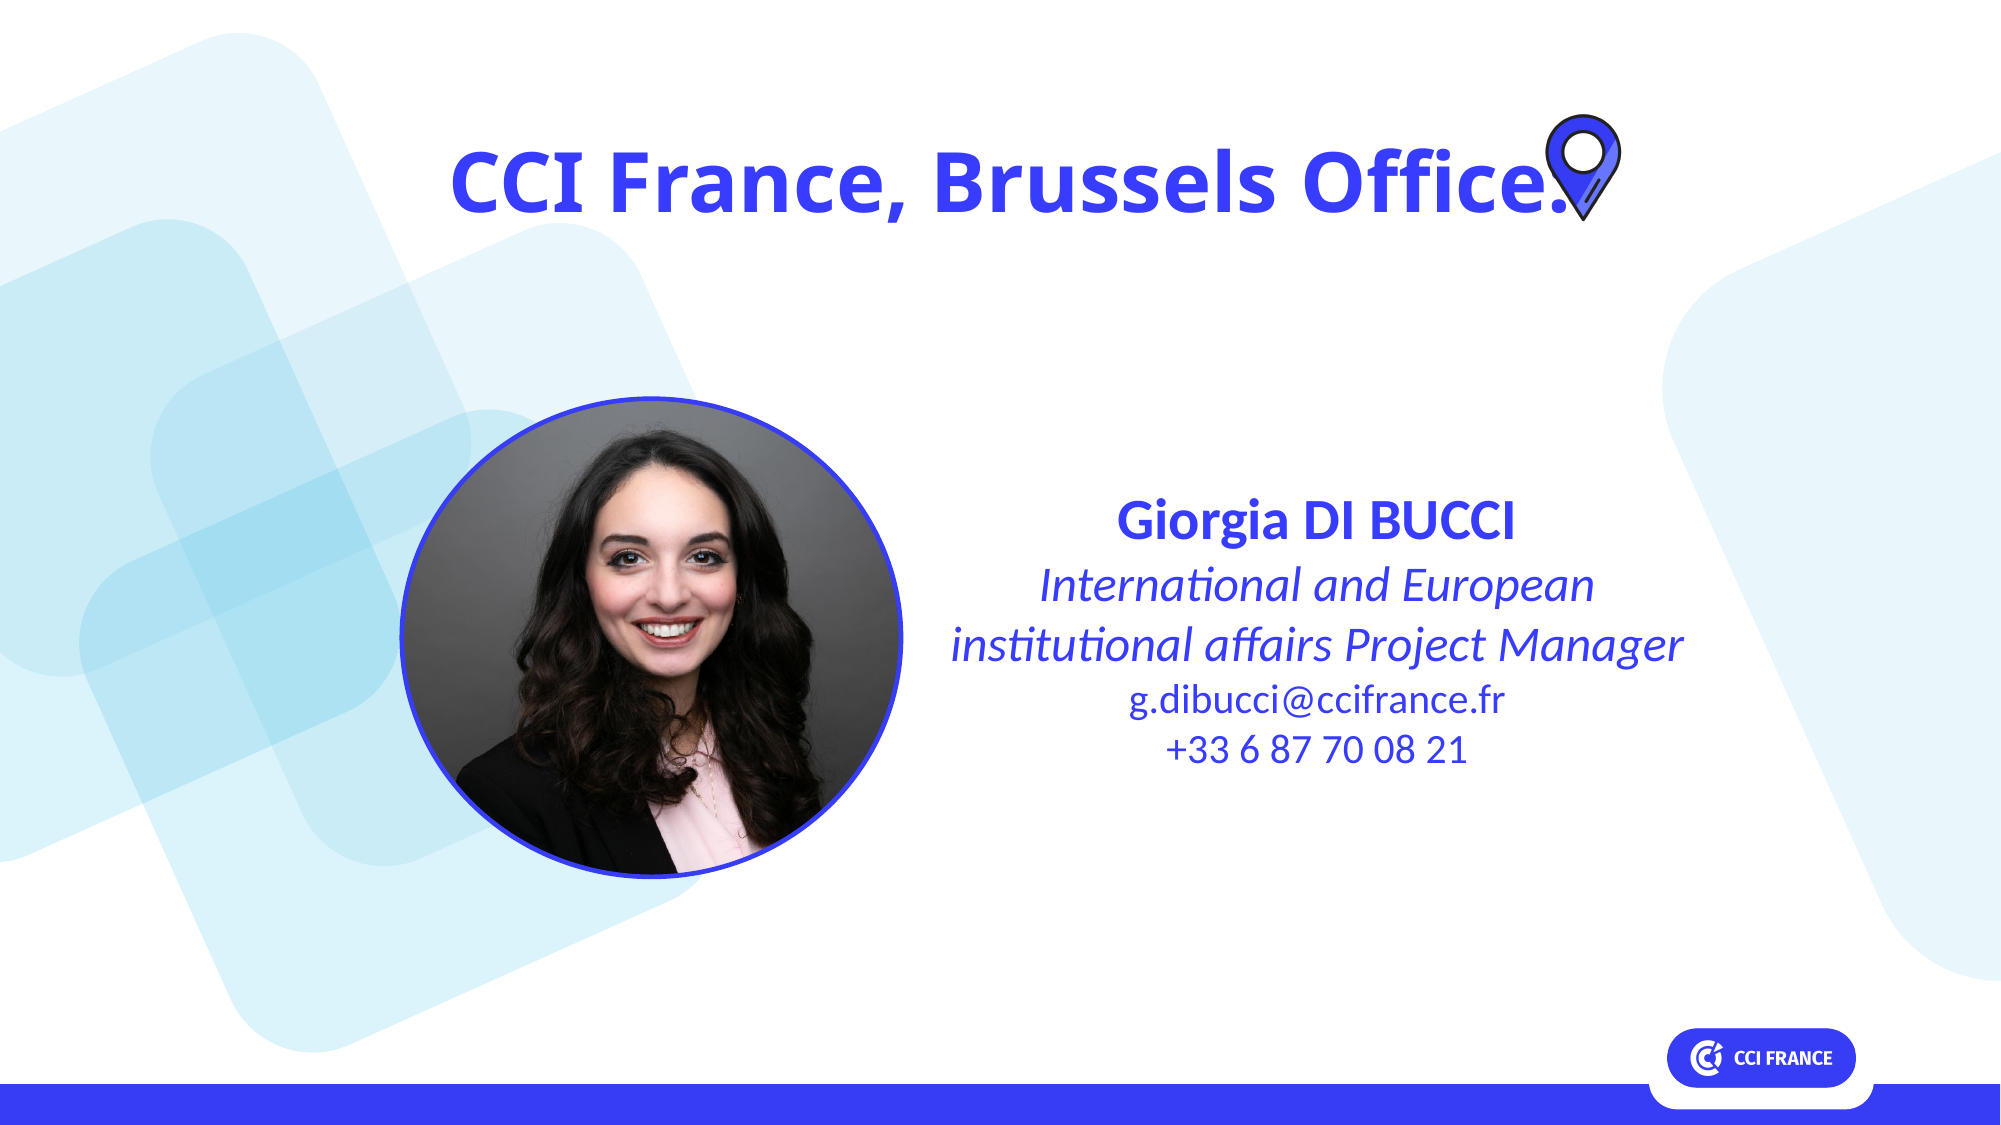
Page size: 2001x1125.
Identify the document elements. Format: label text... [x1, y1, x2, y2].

picture [1667, 1051, 1856, 1088]
text_box [400, 397, 902, 878]
picture [1525, 111, 1640, 226]
text_box Giorgia DI BUCCI International and European institutional affairs Project Manager g.dibucci@ccifrance.fr +33 6 87 70 08 21 [929, 474, 1706, 675]
list CCI France, Brussels Office: [79, 0, 1942, 1051]
